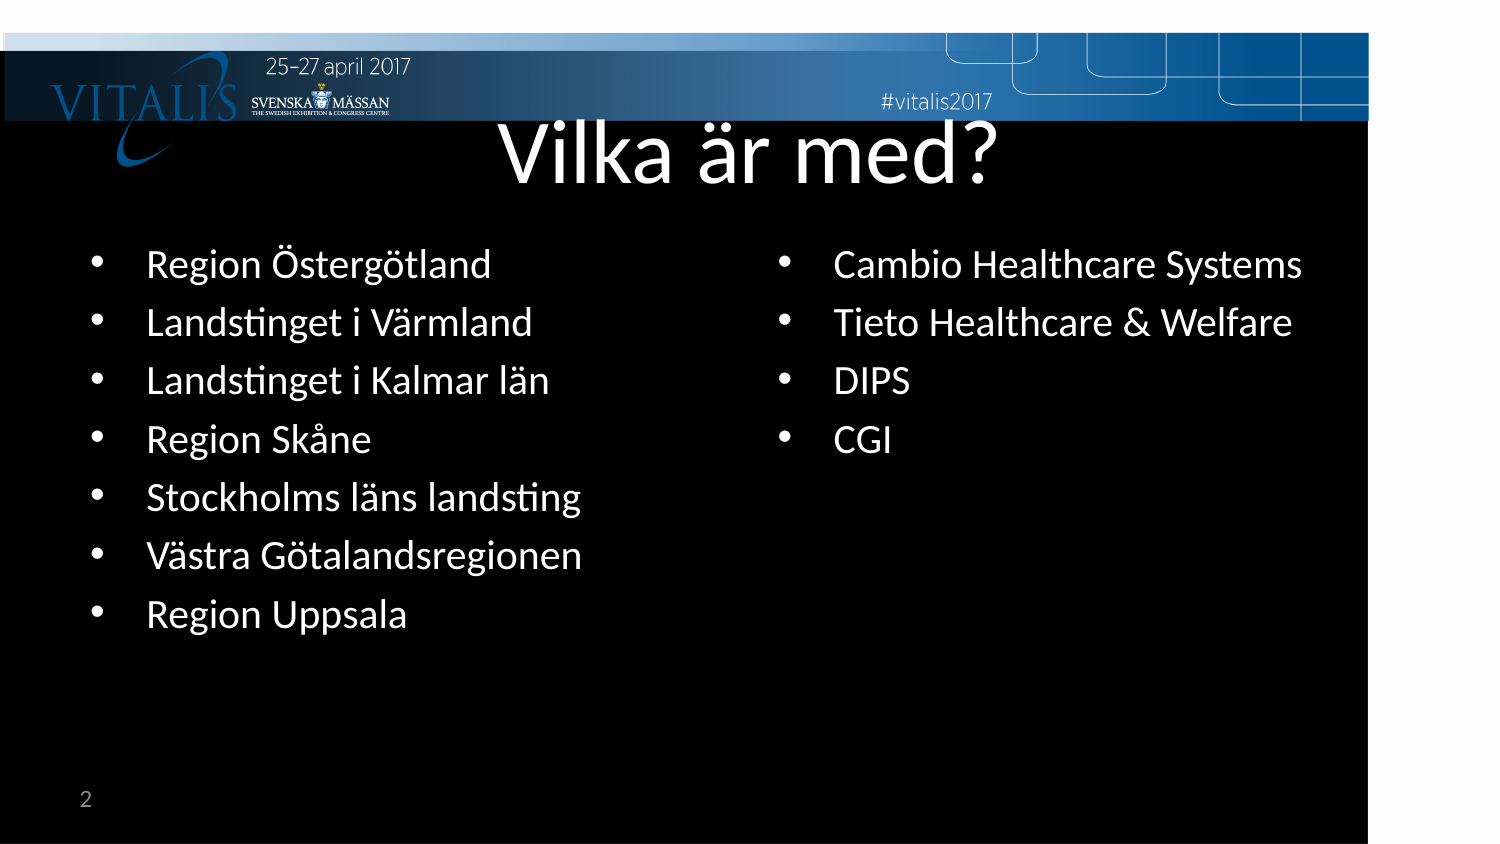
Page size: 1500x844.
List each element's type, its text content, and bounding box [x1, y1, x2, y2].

title Vilka är med? [75, 102, 1425, 192]
picture [0, 0, 1500, 844]
slide_number 2 [25, 775, 108, 821]
list Cambio Healthcare Systems Tieto Healthcare & Welfare DIPS CGI [762, 228, 1425, 765]
list Region Östergötland Landstinget i Värmland Landstinget i Kalmar län Region Skåne Stockholms läns landsting Västra Götalandsregionen Region Uppsala [75, 228, 738, 765]
